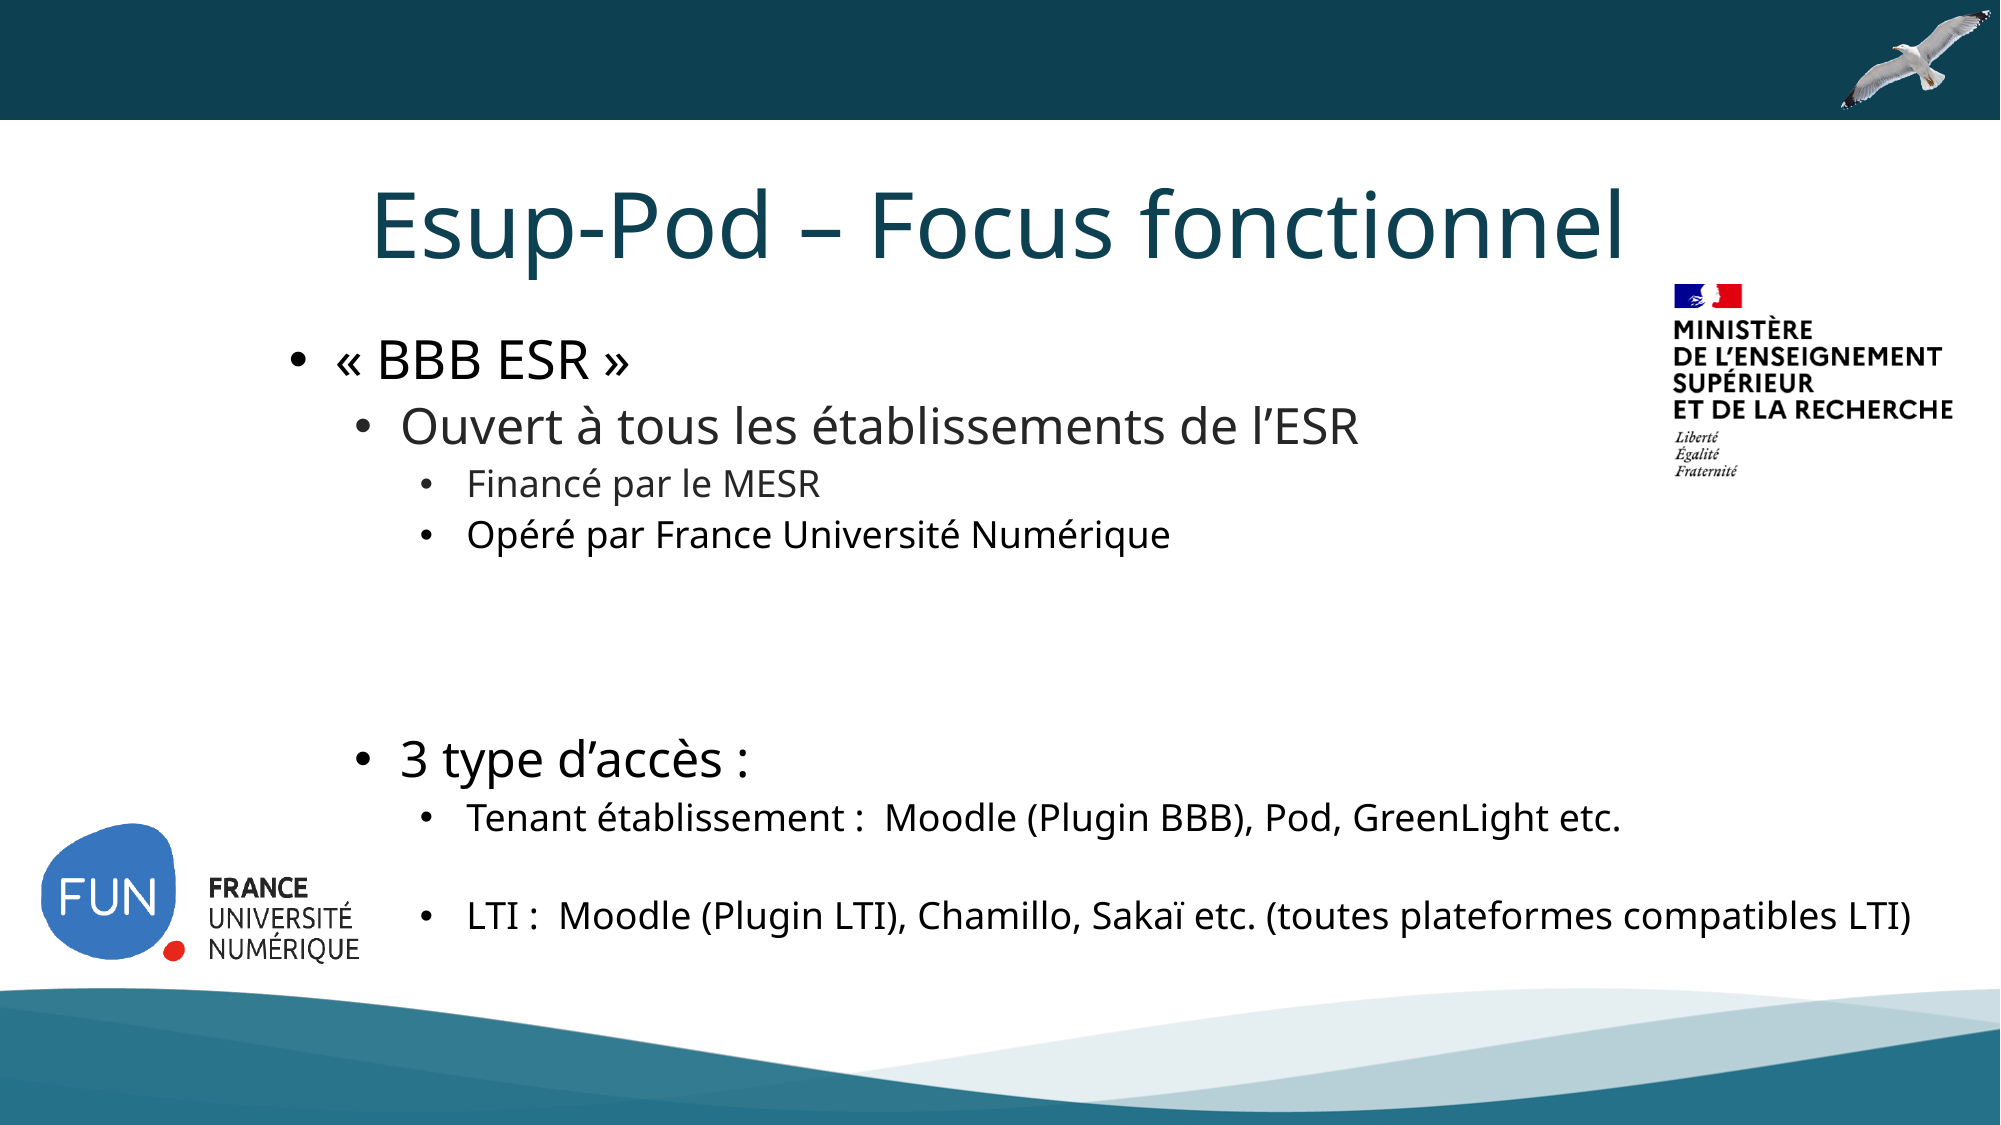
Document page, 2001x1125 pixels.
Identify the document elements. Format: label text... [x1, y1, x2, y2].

picture [1820, 0, 2000, 120]
picture [1658, 259, 1976, 491]
list Esup-Pod – Focus fonctionnel [53, 171, 1945, 297]
list « BBB ESR » Ouvert à tous les établissements de l’ESR Financé par le MESR Opéré par France Université Numérique 3 type d’accès : Tenant établissement : Moodle (Plugin BBB), Pod, GreenLight etc. LTI : Moodle (Plugin LTI), Chamillo, Sakaï etc. (toutes plateformes compatibles LTI) [273, 324, 1974, 957]
picture [0, 784, 2000, 1125]
